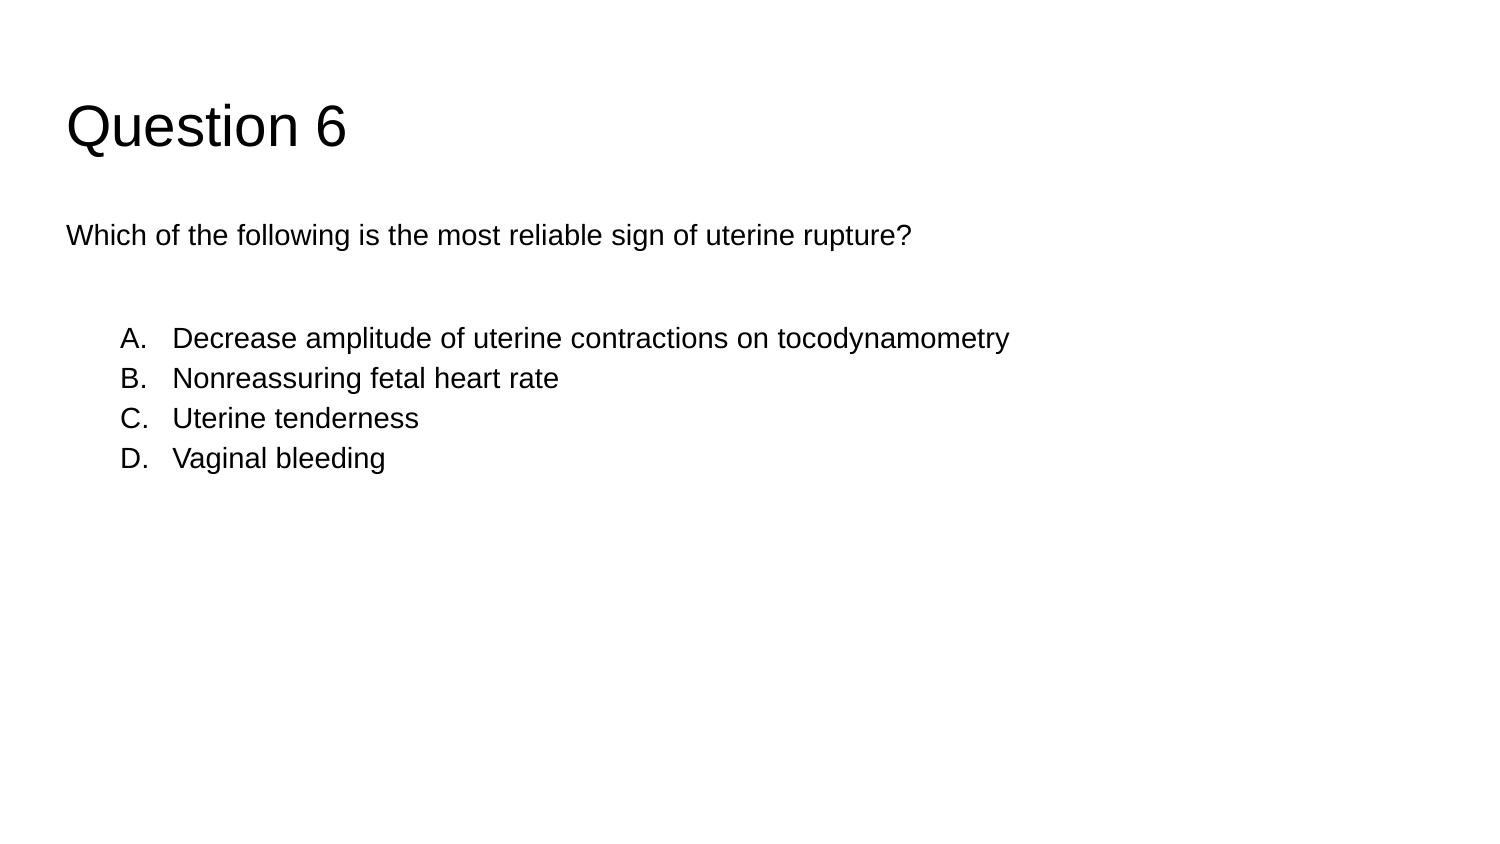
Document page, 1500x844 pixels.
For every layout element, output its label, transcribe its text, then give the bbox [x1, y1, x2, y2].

title Question 6 [51, 72, 1449, 167]
list Which of the following is the most reliable sign of uterine rupture? Decrease amplitude of uterine contractions on tocodynamometry Nonreassuring fetal heart rate Uterine tenderness Vaginal bleeding [51, 189, 1449, 750]
